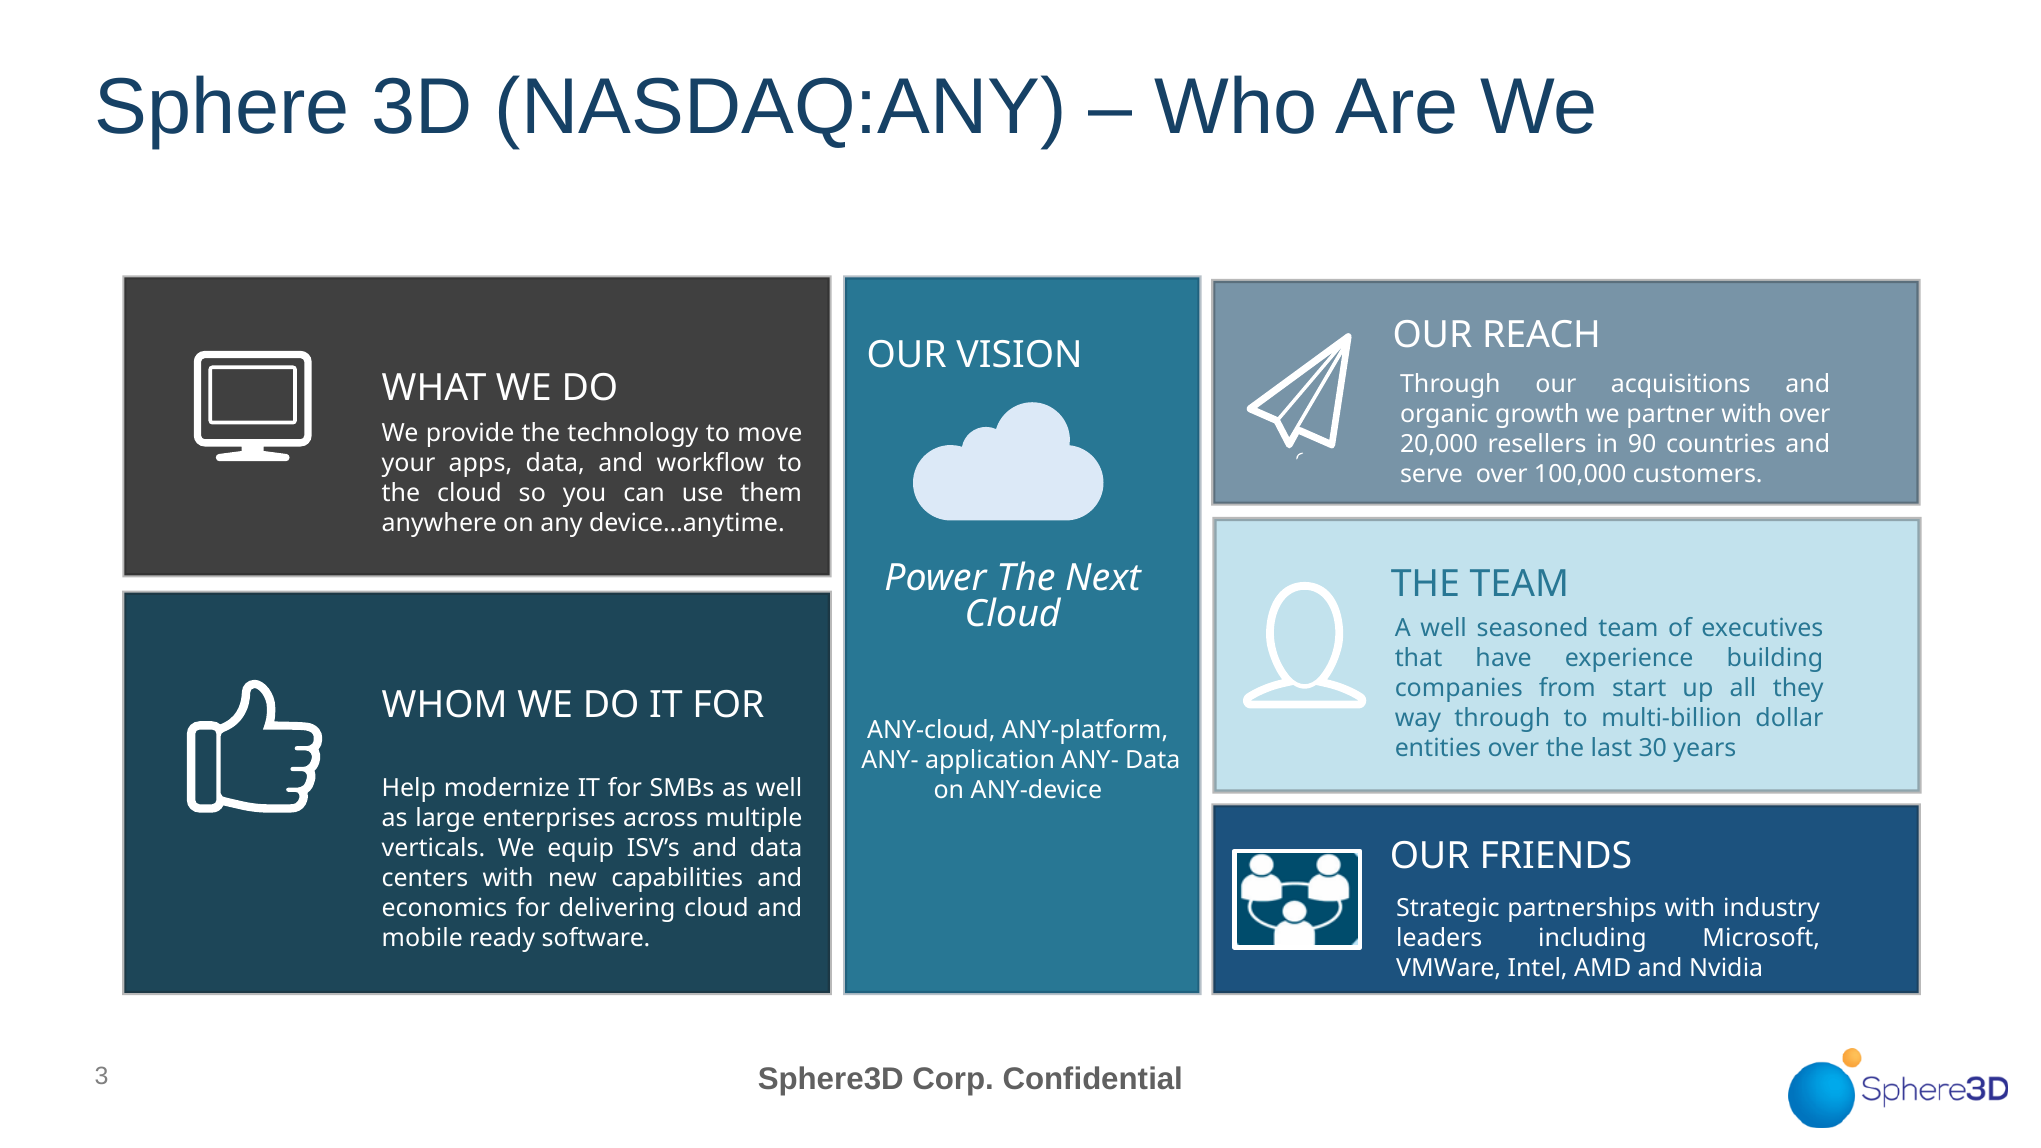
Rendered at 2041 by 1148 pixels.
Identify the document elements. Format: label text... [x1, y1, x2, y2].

title Sphere 3D (NASDAQ:ANY) – Who Are We [74, 42, 1939, 158]
picture [1352, 939, 1358, 946]
text_box [186, 679, 323, 813]
text_box Power The Next Cloud [882, 531, 1144, 665]
text_box [124, 592, 830, 993]
text_box [845, 277, 1200, 994]
picture [1788, 1048, 2008, 1128]
text_box [1242, 581, 1367, 709]
text_box WHOM WE DO IT FOR [381, 640, 780, 774]
text_box [1246, 333, 1352, 449]
text_box WHAT WE DO [381, 322, 781, 424]
text_box A well seasoned team of executives that have experience building companies from start up all they way through to multi-billion dollar entities over the last 30 years [1394, 652, 1825, 721]
text_box Strategic partnerships with industry leaders including Microsoft, VMWare, Intel, AMD and Nvidia [1375, 881, 1841, 992]
text_box Through our acquisitions and organic growth we partner with over 20,000 resellers in 90 countries and serve over 100,000 customers. [1400, 378, 1832, 476]
picture [912, 401, 1104, 521]
text_box [1213, 805, 1919, 994]
text_box [1213, 280, 1919, 504]
text_box [124, 277, 830, 576]
text_box OUR REACH [1392, 270, 1791, 403]
picture [1241, 853, 1350, 946]
text_box We provide the technology to move your apps, data, and workflow to the cloud so you can use them anywhere on any device…anytime. [381, 424, 803, 528]
text_box OUR VISION [866, 290, 1190, 424]
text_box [121, 68, 366, 164]
text_box THE TEAM [1390, 519, 1790, 652]
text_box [193, 350, 312, 462]
text_box [1214, 519, 1920, 792]
text_box Help modernize IT for SMBs as well as large enterprises across multiple verticals. We equip ISV’s and data centers with new capabilities and economics for delivering cloud and mobile ready software. [381, 812, 804, 911]
text_box OUR FRIENDS [1389, 791, 1789, 925]
text_box ANY-cloud, ANY-platform, ANY- application ANY- Data on ANY-device [860, 694, 1182, 822]
